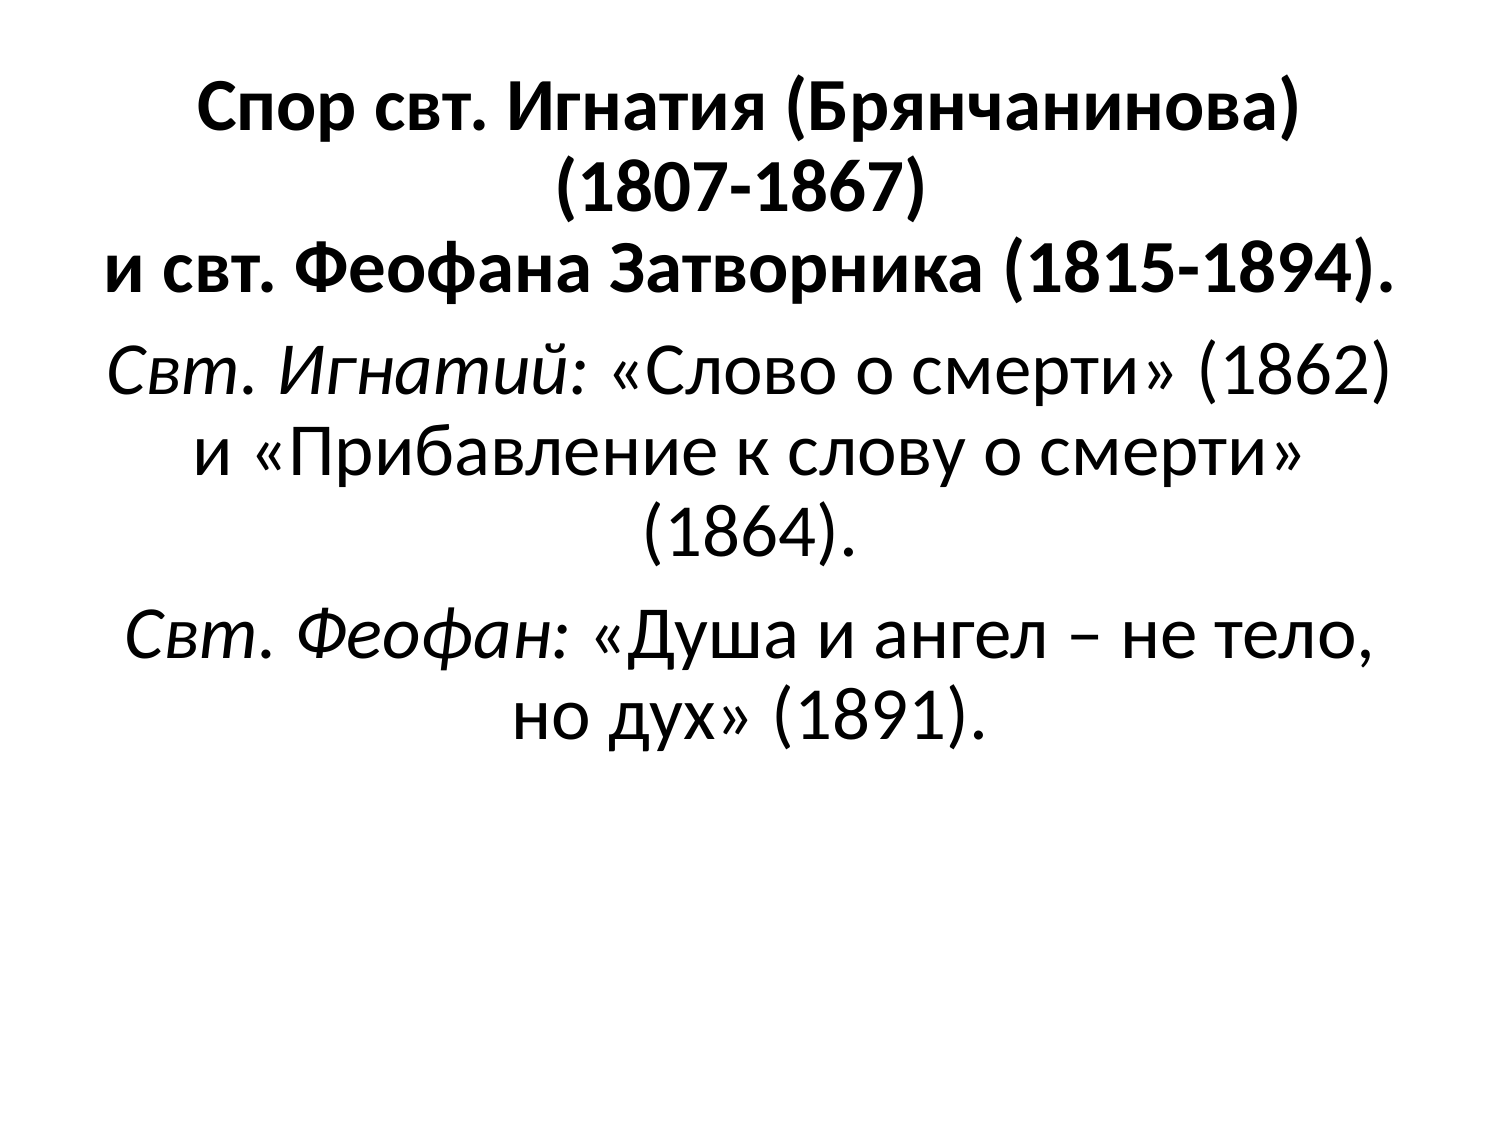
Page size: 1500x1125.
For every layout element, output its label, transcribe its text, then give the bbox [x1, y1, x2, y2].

list Спор свт. Игнатия (Брянчанинова) (1807-1867) и свт. Феофана Затворника (1815-1894). Свт. Игнатий: «Слово о смерти» (1862) и «Прибавление к слову о смерти» (1864). Свт. Феофан: «Душа и ангел – не тело, но дух» (1891). [75, 58, 1425, 1005]
